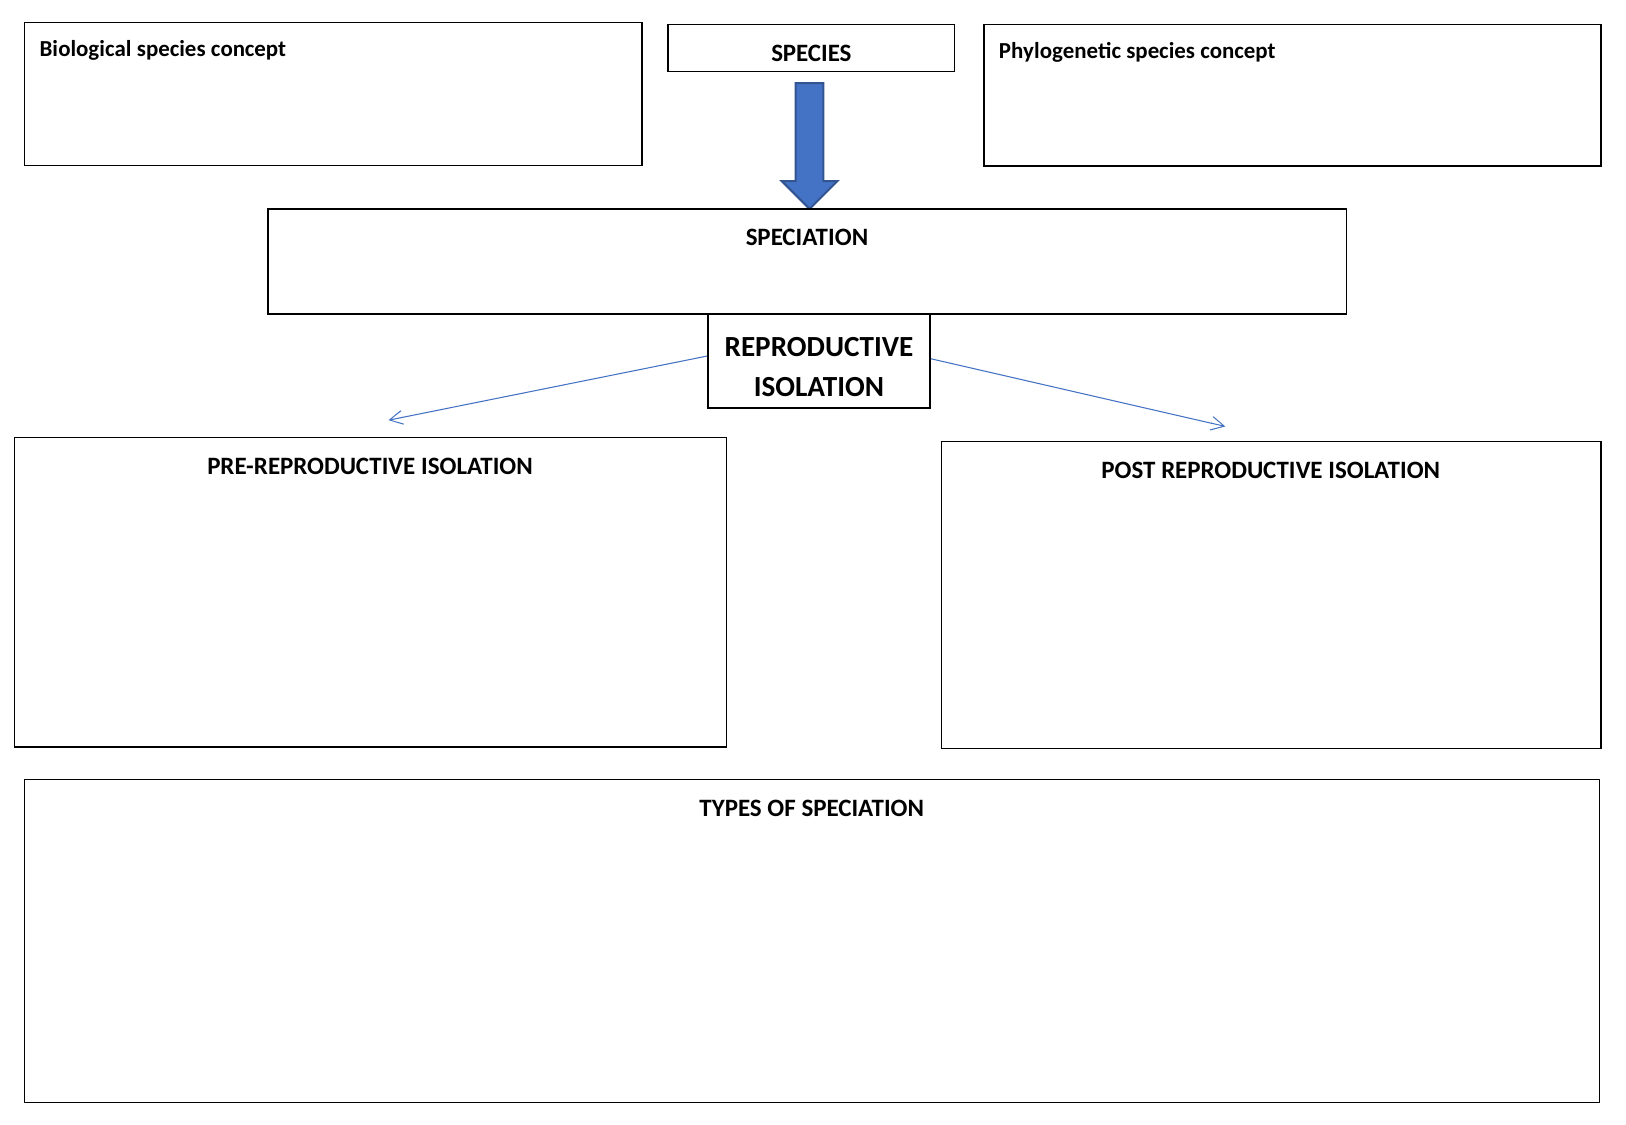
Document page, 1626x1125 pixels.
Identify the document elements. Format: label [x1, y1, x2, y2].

text_box [14, 22, 1602, 1103]
